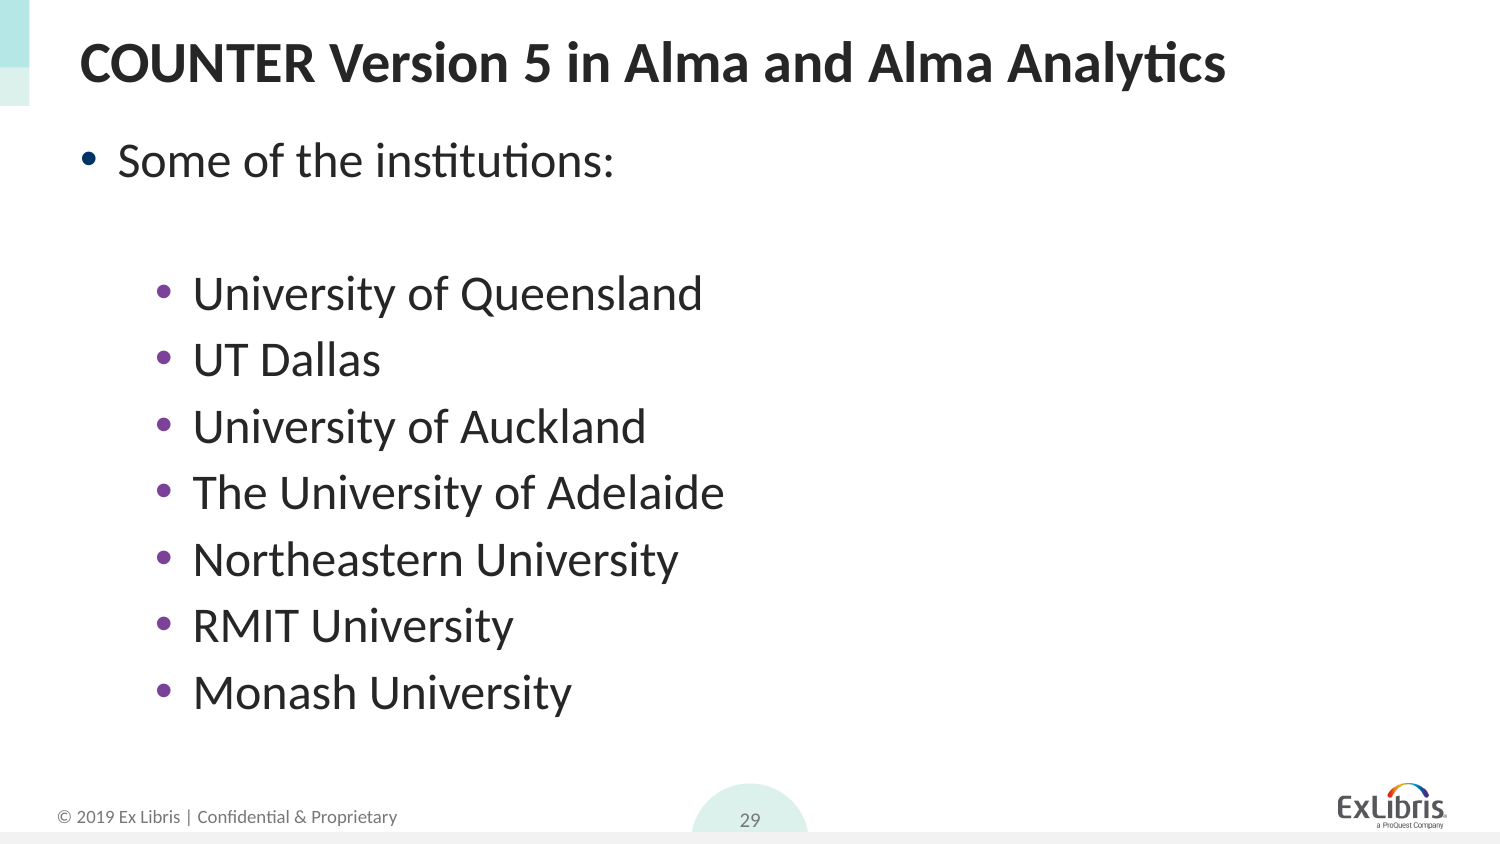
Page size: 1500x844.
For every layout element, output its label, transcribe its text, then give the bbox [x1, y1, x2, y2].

picture [1338, 783, 1447, 829]
list Some of the institutions: University of Queensland UT Dallas University of Auckland The University of Adelaide Northeastern University RMIT University Monash University [64, 126, 1447, 753]
title COUNTER Version 5 in Alma and Alma Analytics [64, 11, 1447, 107]
slide_number 29 [705, 789, 795, 844]
